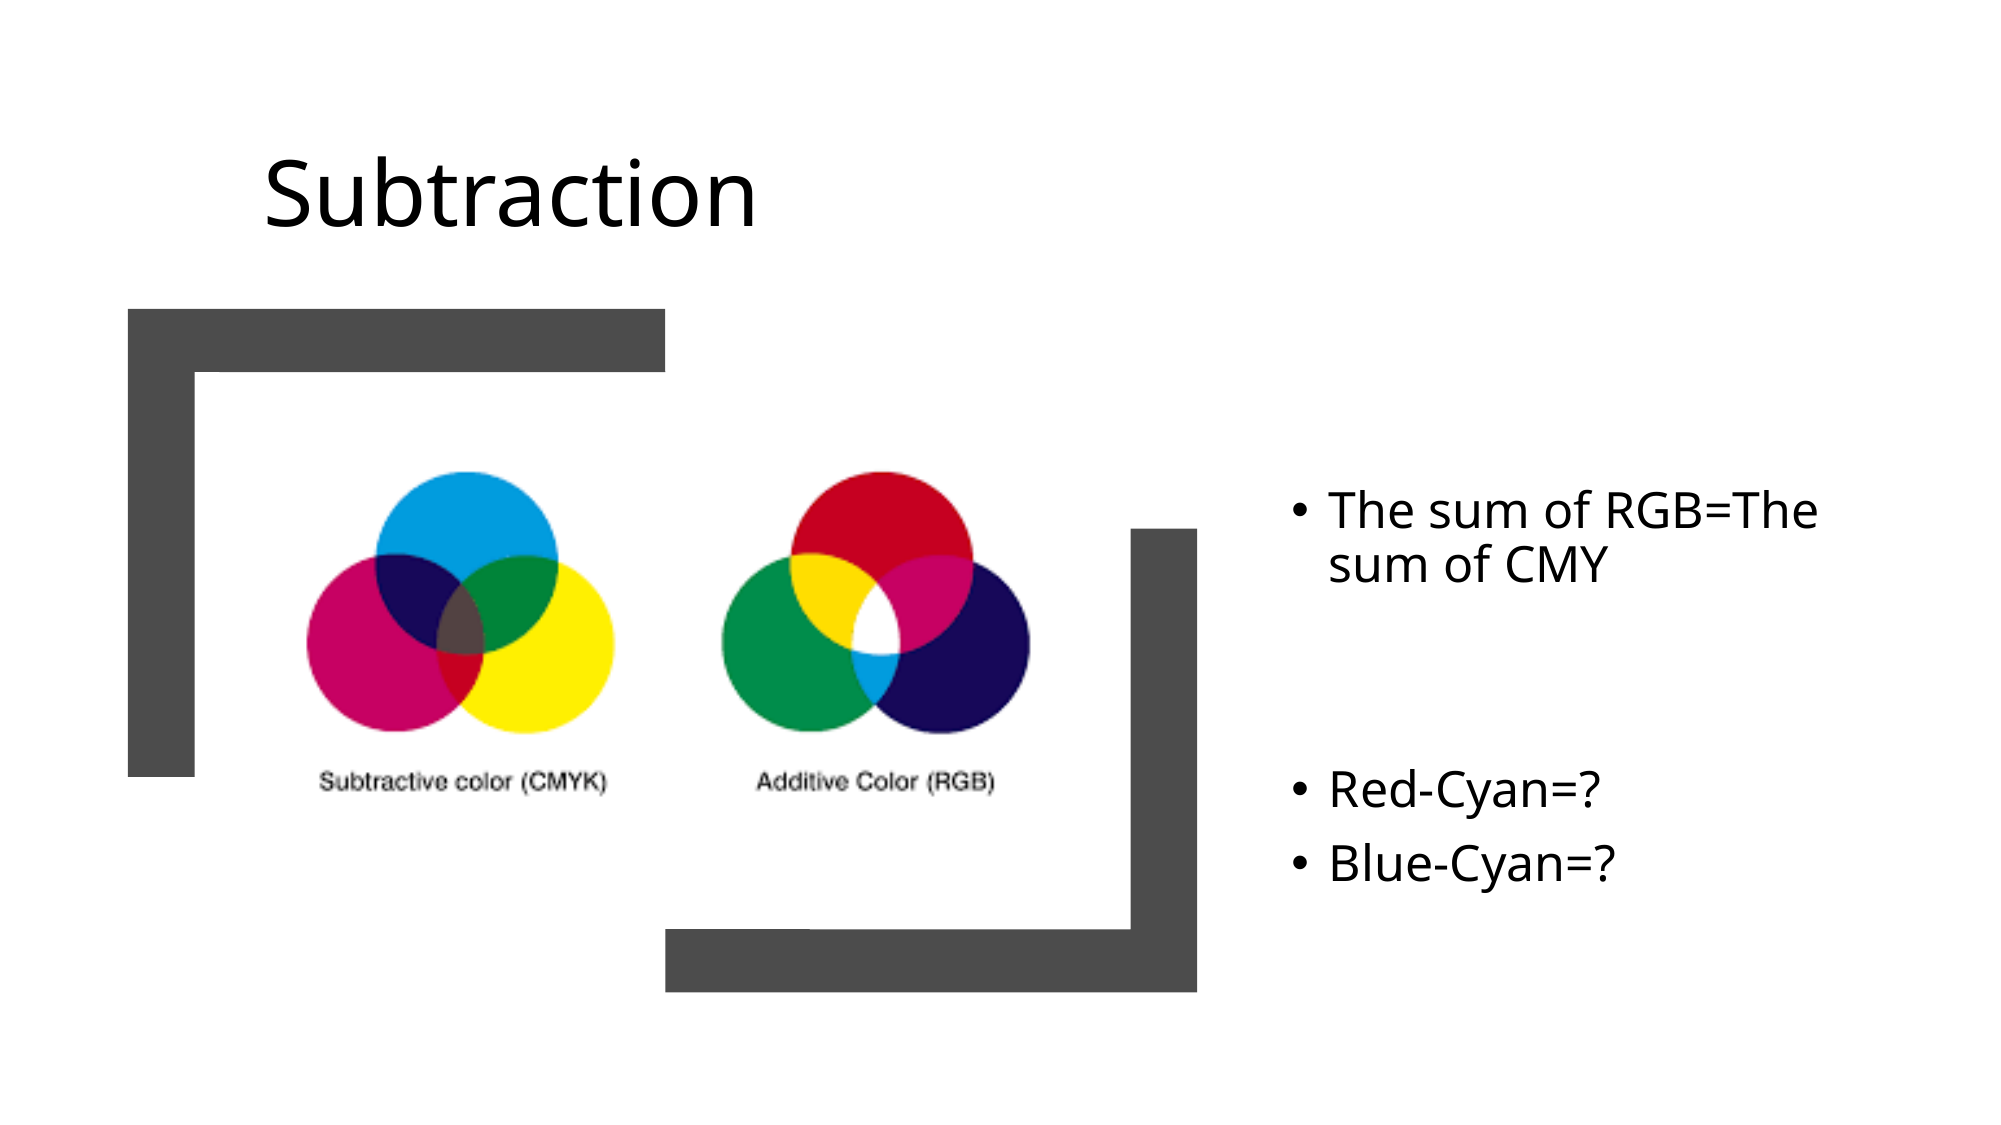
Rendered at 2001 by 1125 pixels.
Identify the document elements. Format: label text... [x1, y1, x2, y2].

text_box [127, 308, 666, 777]
title Subtraction [248, 84, 1872, 254]
list The sum of RGB=The sum of CMY Red-Cyan=? Blue-Cyan=? [1276, 373, 1872, 930]
picture [248, 447, 1080, 855]
text_box [665, 528, 1198, 993]
